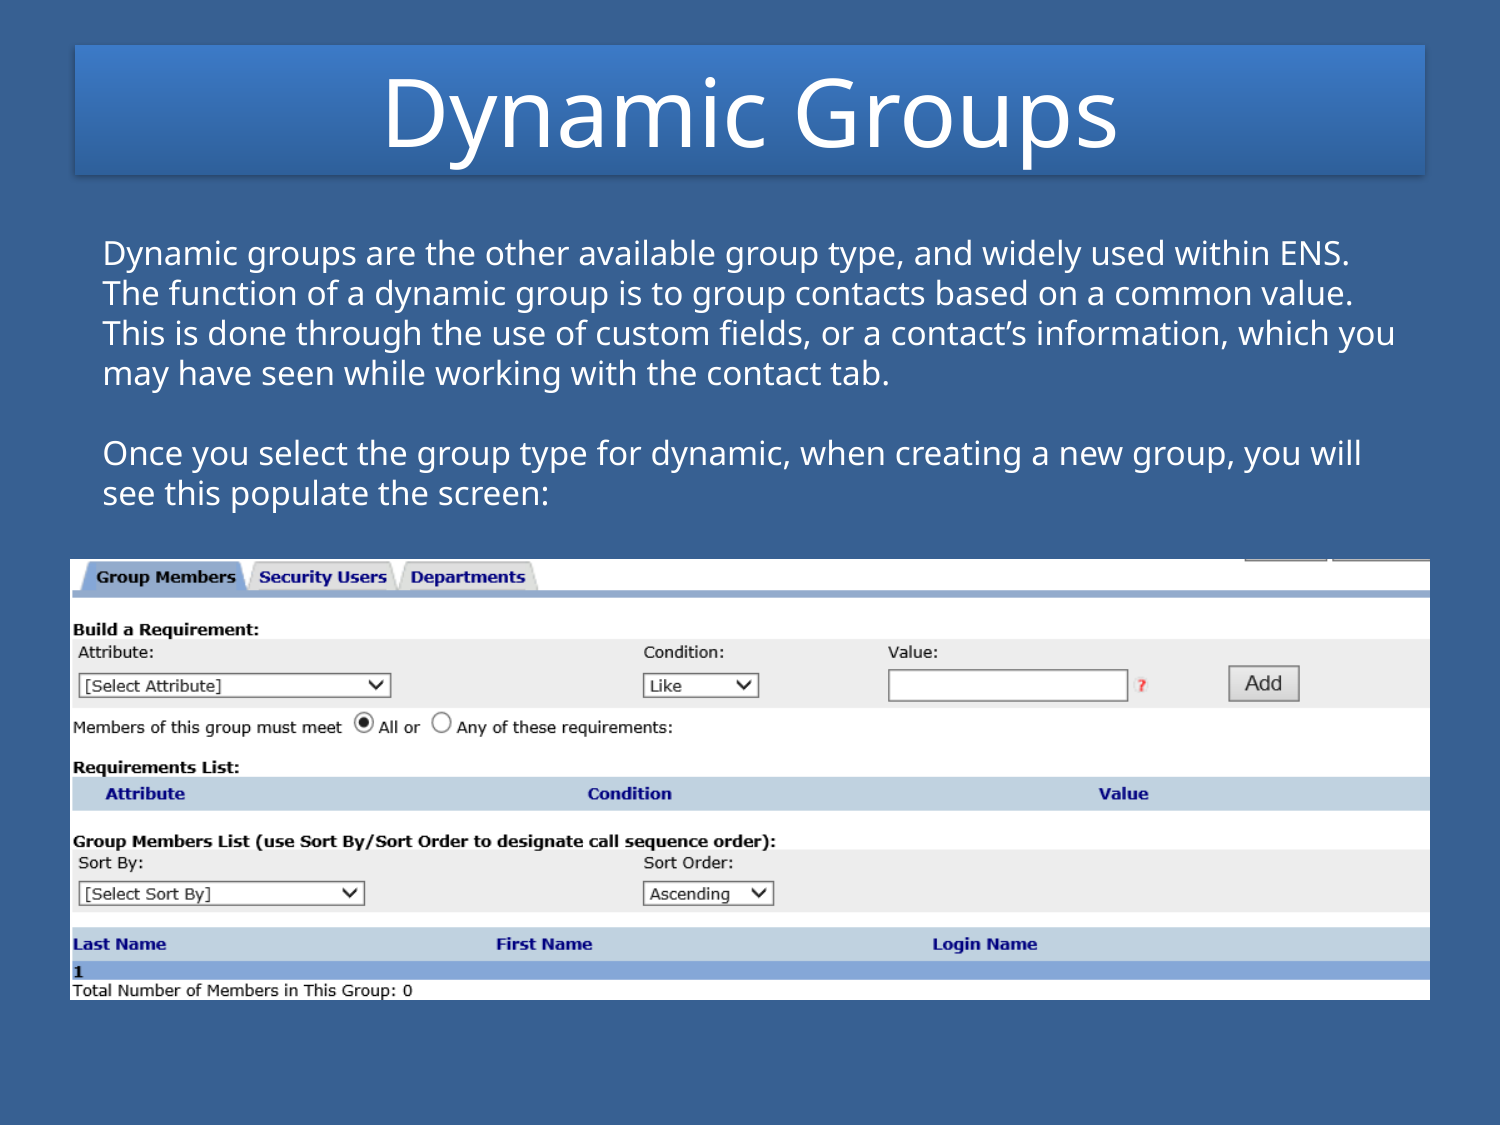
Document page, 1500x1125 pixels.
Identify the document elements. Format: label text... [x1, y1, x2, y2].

text_box Dynamic groups are the other available group type, and widely used within ENS. The function of a dynamic group is to group contacts based on a common value. This is done through the use of custom fields, or a contact’s information, which you may have seen while working with the contact tab. Once you select the group type for dynamic, when creating a new group, you will see this populate the screen: [87, 224, 1415, 520]
picture [70, 559, 1430, 1000]
title Dynamic Groups [75, 45, 1425, 175]
